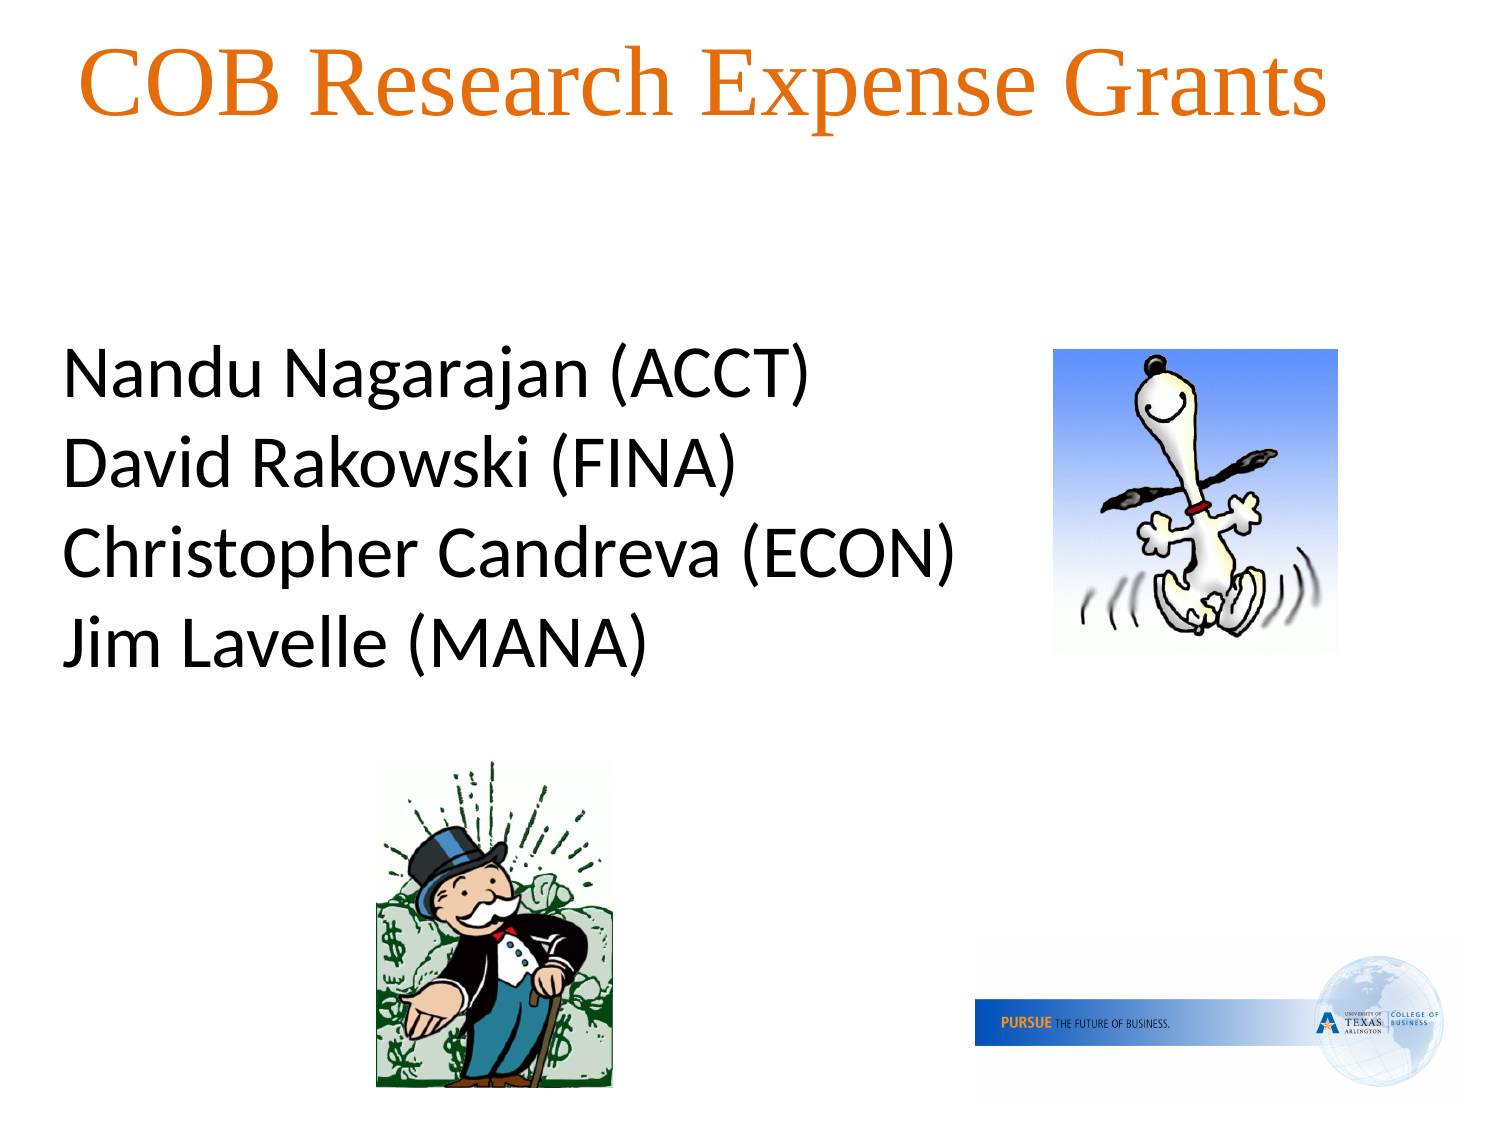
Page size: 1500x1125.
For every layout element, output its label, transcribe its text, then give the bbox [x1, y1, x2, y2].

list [974, 936, 1463, 1107]
text_box Nandu Nagarajan (ACCT) David Rakowski (FINA) Christopher Candreva (ECON) Jim Lavelle (MANA) [47, 314, 1497, 720]
title COB Research Expense Grants [62, 0, 1413, 151]
picture [1052, 349, 1338, 654]
picture [375, 761, 613, 1088]
